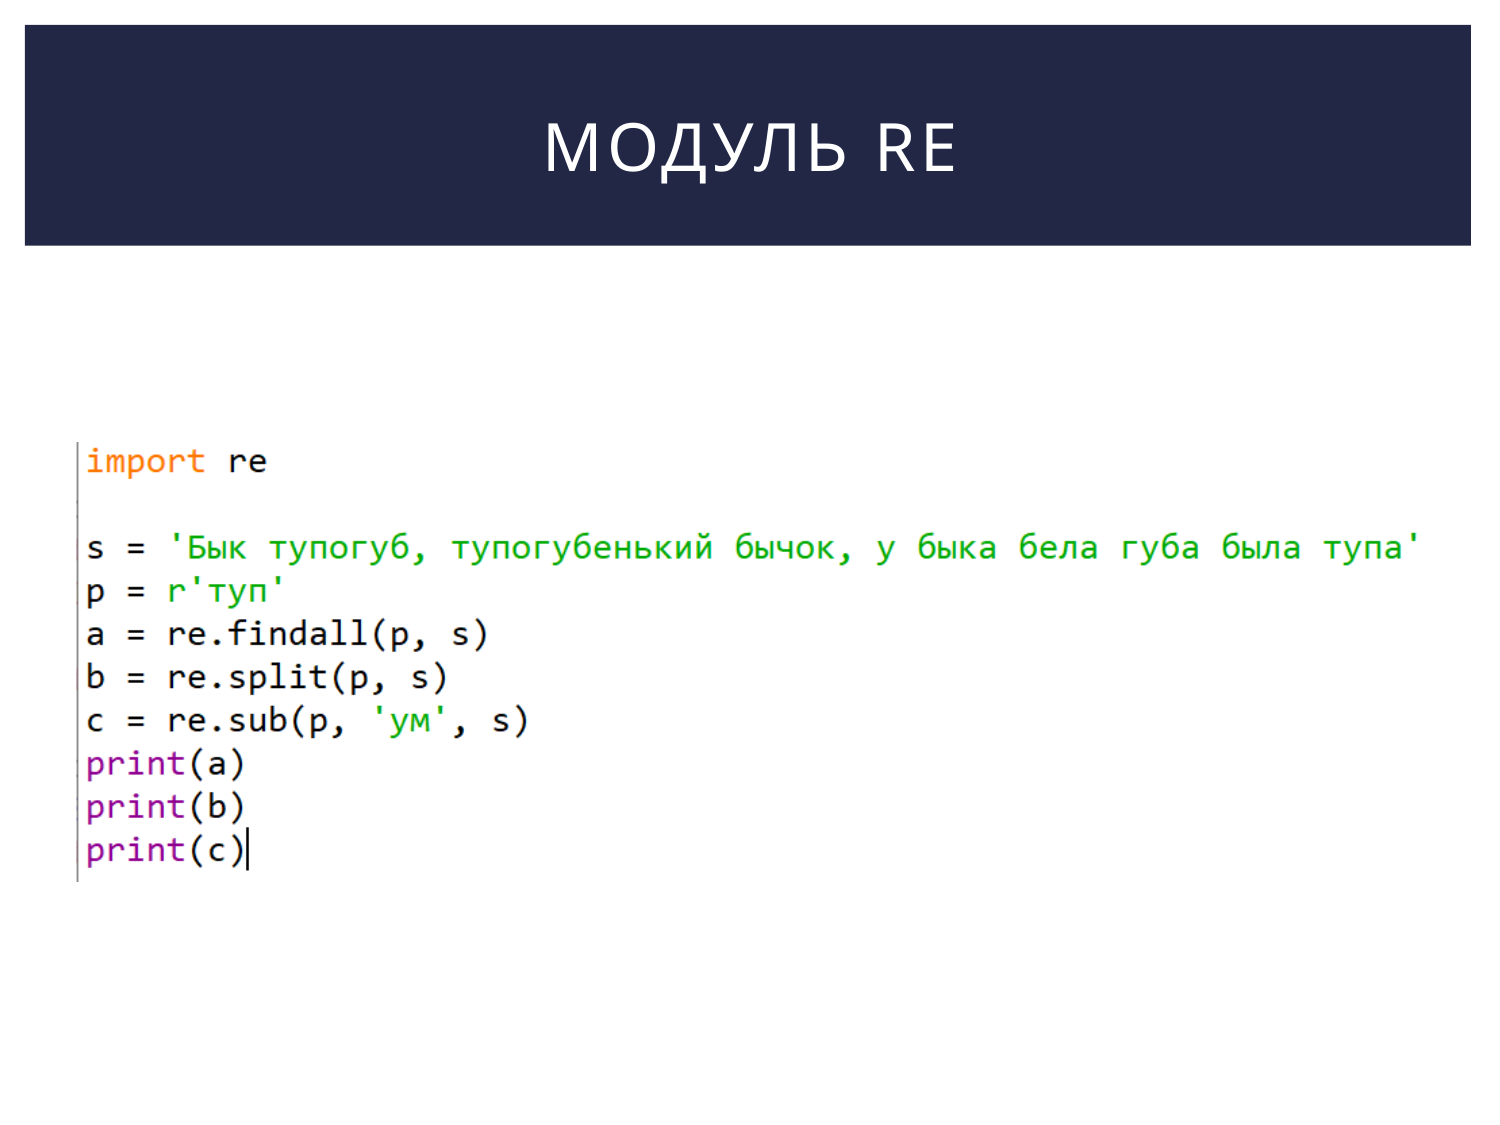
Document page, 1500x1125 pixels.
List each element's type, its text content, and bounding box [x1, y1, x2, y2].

title Модуль Re [62, 58, 1438, 232]
picture [76, 442, 1430, 882]
